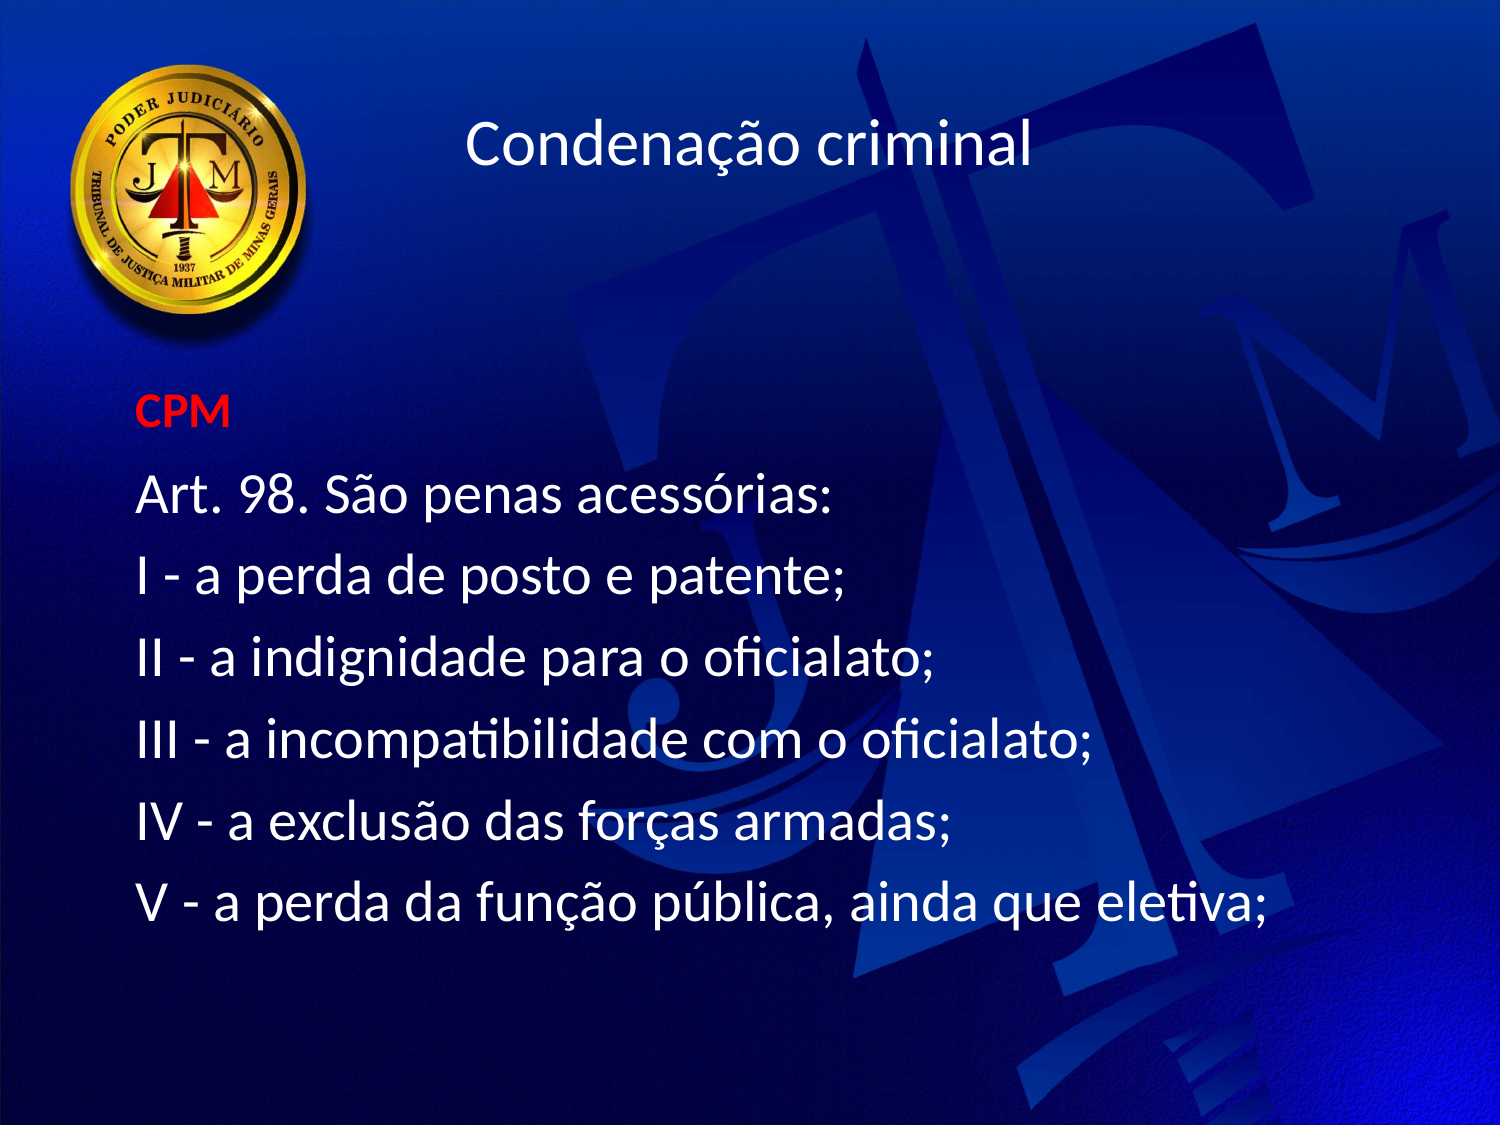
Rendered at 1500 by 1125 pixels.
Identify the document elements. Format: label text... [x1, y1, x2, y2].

title Condenação criminal [74, 44, 1426, 233]
list CPM Art. 98. São penas acessórias: I - a perda de posto e patente; II - a indignidade para o oficialato; III - a incompatibilidade com o oficialato; IV - a exclusão das forças armadas; V - a perda da função pública, ainda que eletiva; [120, 354, 1432, 1008]
picture [0, 0, 1500, 1125]
